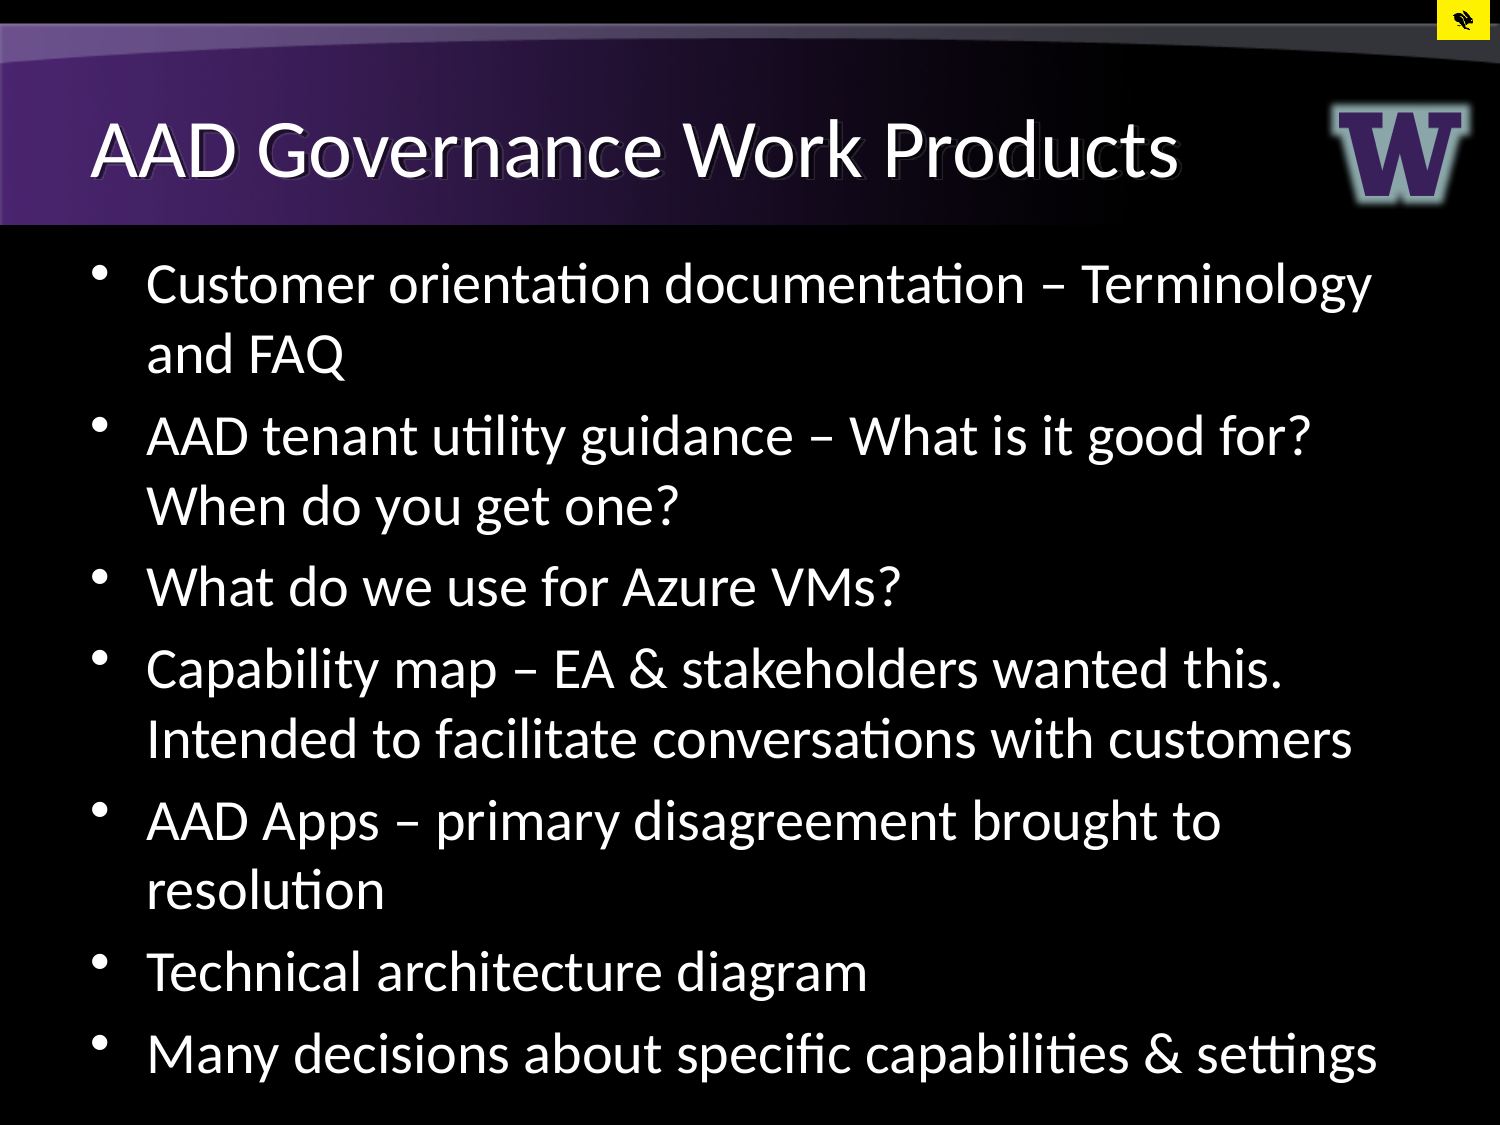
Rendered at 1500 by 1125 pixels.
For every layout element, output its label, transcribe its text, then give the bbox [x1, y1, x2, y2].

title AAD Governance Work Products [74, 74, 1326, 213]
picture [0, 0, 1500, 225]
list Customer orientation documentation – Terminology and FAQ AAD tenant utility guidance – What is it good for? When do you get one? What do we use for Azure VMs? Capability map – EA & stakeholders wanted this. Intended to facilitate conversations with customers AAD Apps – primary disagreement brought to resolution Technical architecture diagram Many decisions about specific capabilities & settings [74, 237, 1426, 1076]
